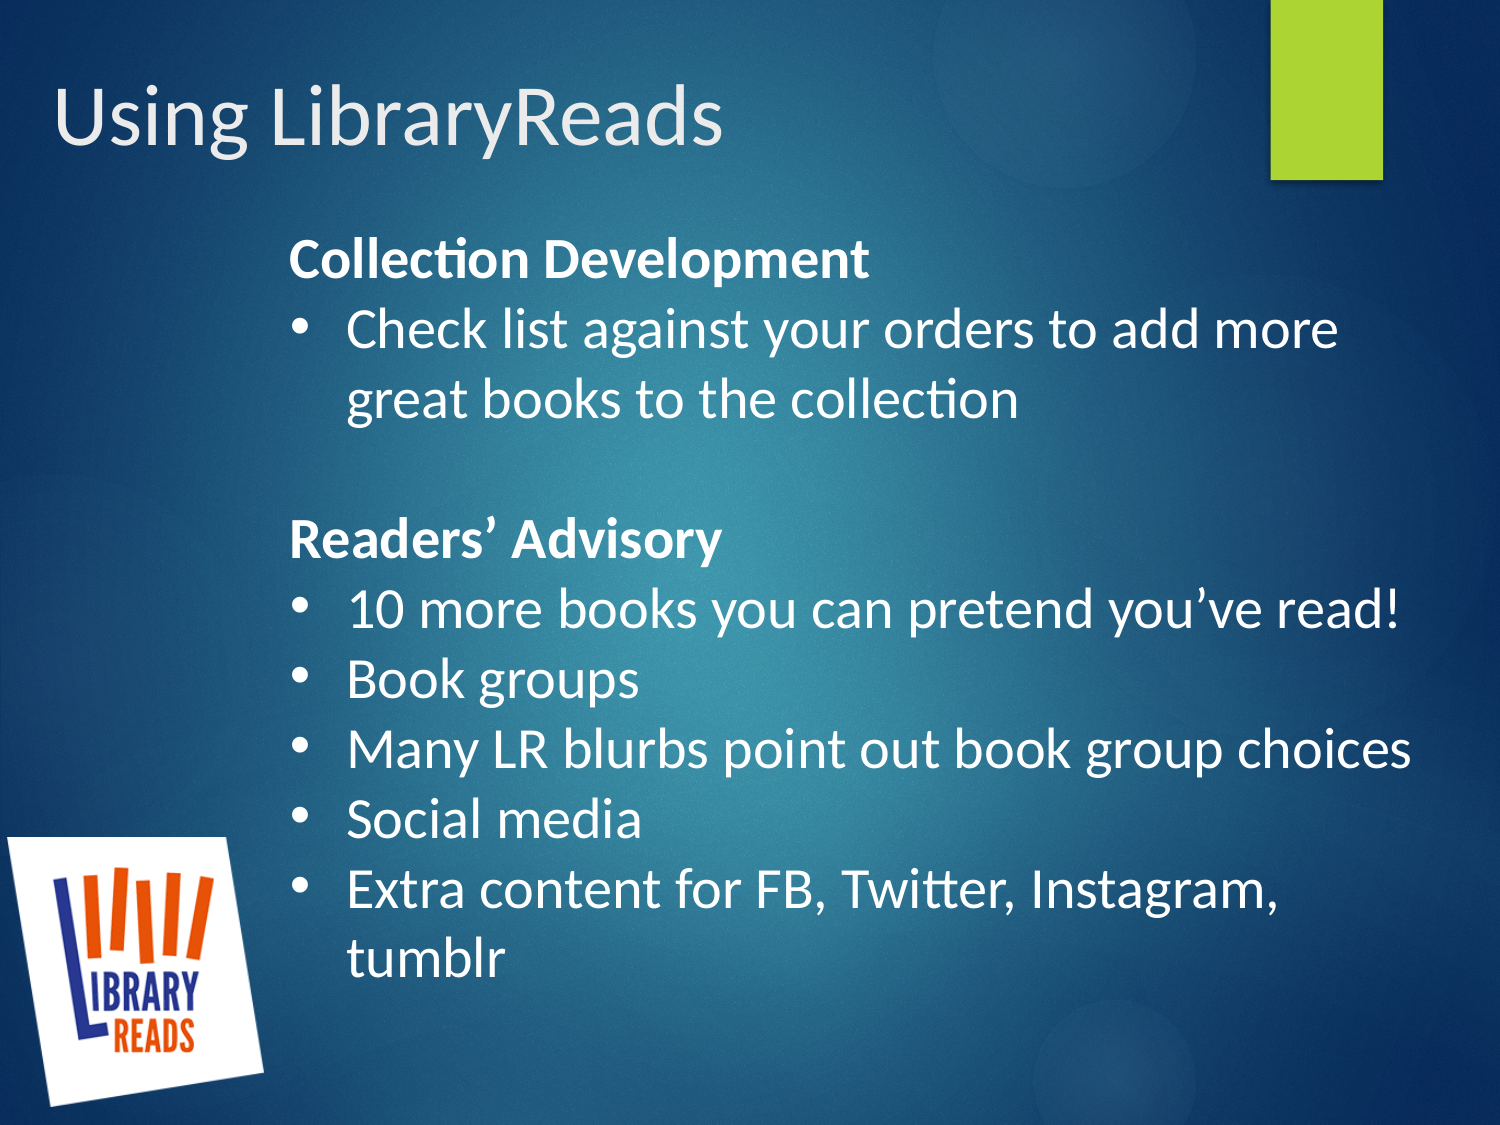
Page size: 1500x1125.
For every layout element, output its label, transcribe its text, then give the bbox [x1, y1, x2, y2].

picture [7, 837, 264, 1107]
title Using LibraryReads [37, 50, 1275, 188]
text_box Collection Development Check list against your orders to add more great books to the collection Readers’ Advisory 10 more books you can pretend you’ve read! Book groups Many LR blurbs point out book group choices Social media Extra content for FB, Twitter, Instagram, tumblr [274, 212, 1433, 997]
